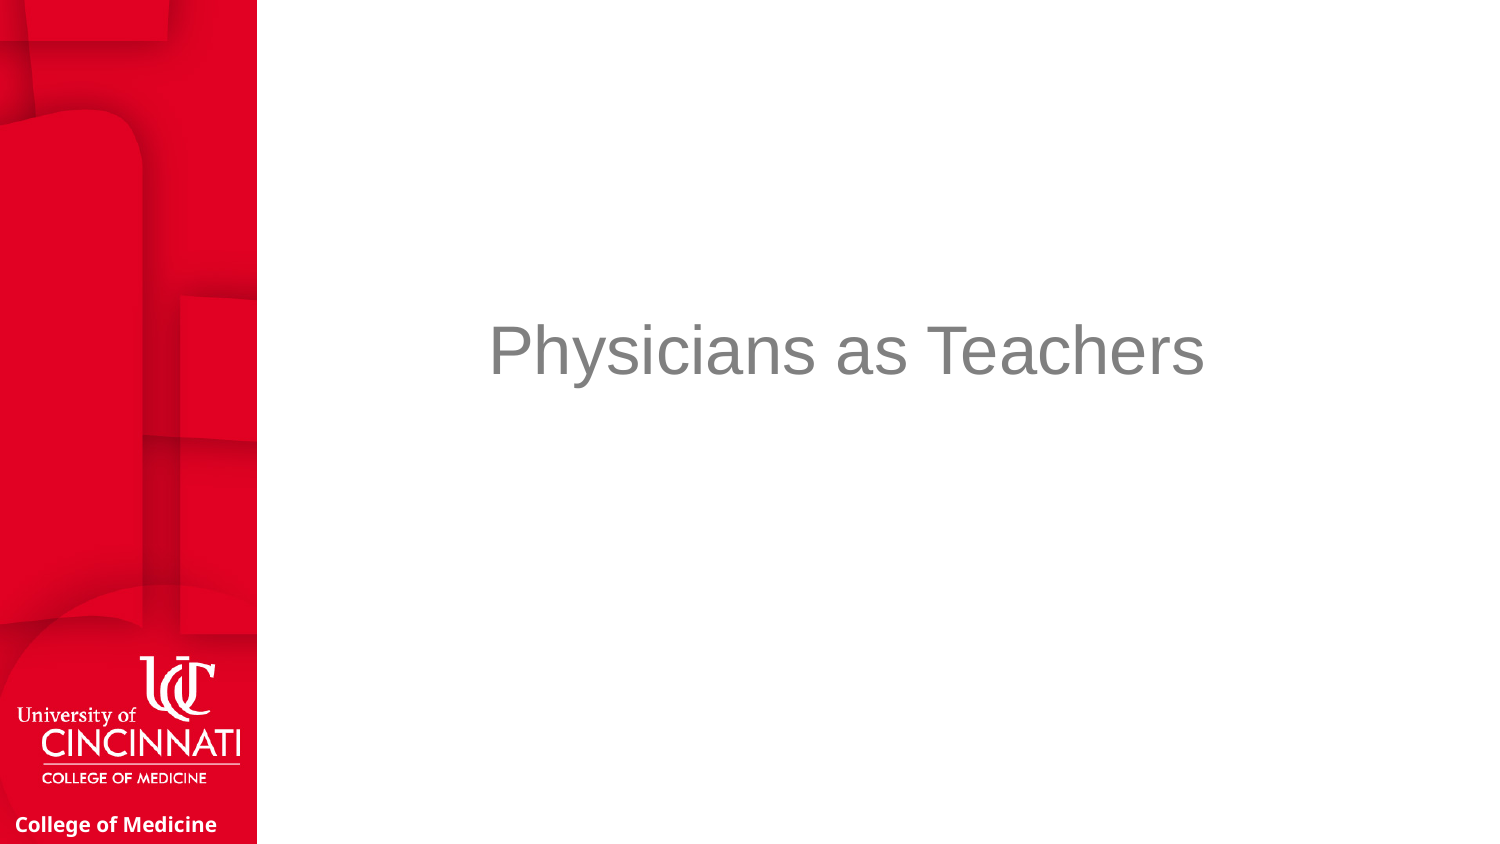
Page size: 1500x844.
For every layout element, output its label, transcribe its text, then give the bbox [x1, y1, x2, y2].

picture [0, 0, 257, 844]
title Physicians as Teachers [306, 262, 1388, 443]
